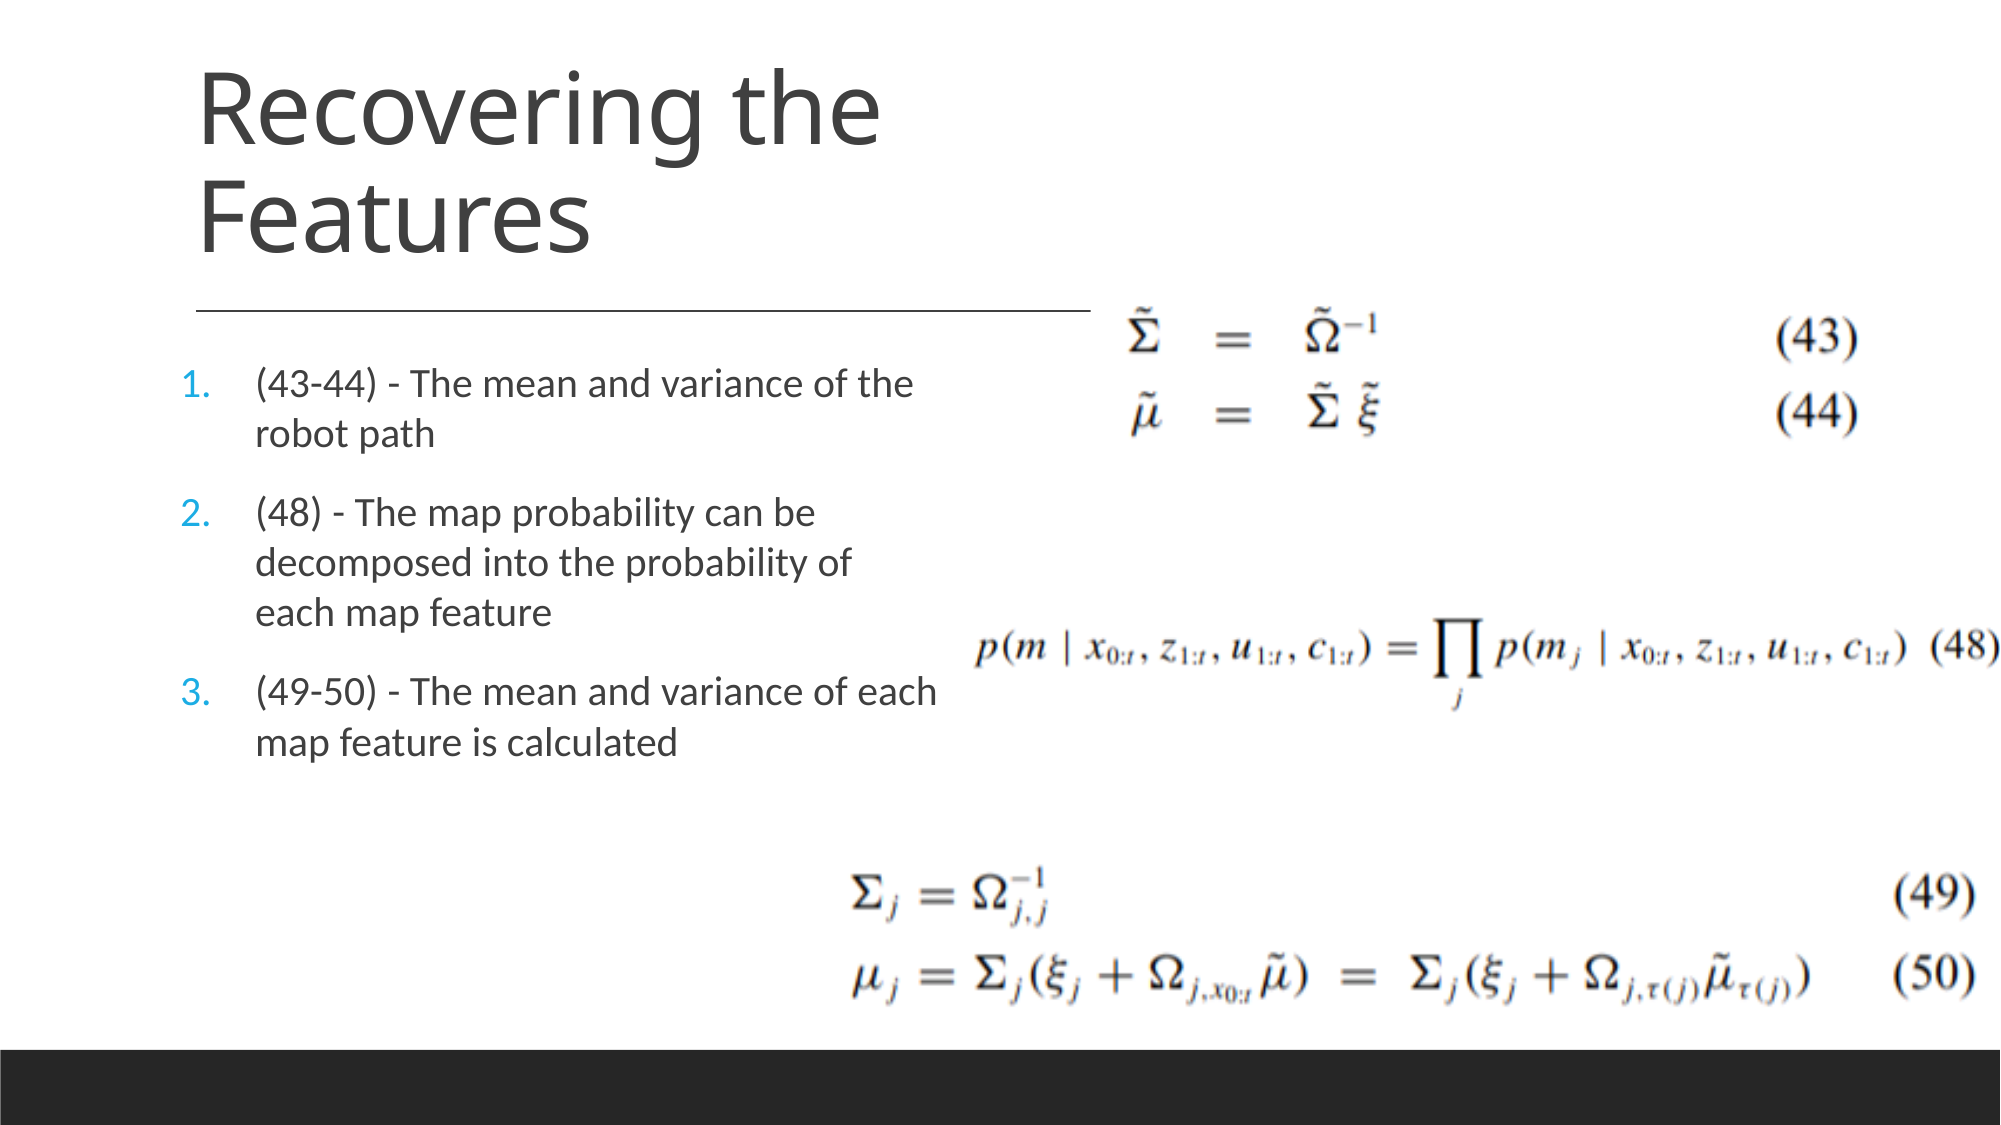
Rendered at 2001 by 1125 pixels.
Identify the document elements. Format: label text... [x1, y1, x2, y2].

title Recovering the Features [180, 47, 1167, 282]
list (43-44) - The mean and variance of the robot path (48) - The map probability can be decomposed into the probability of each map feature (49-50) - The mean and variance of each map feature is calculated [180, 347, 942, 963]
picture [1089, 265, 1884, 471]
picture [950, 597, 2000, 726]
picture [827, 837, 2000, 1027]
